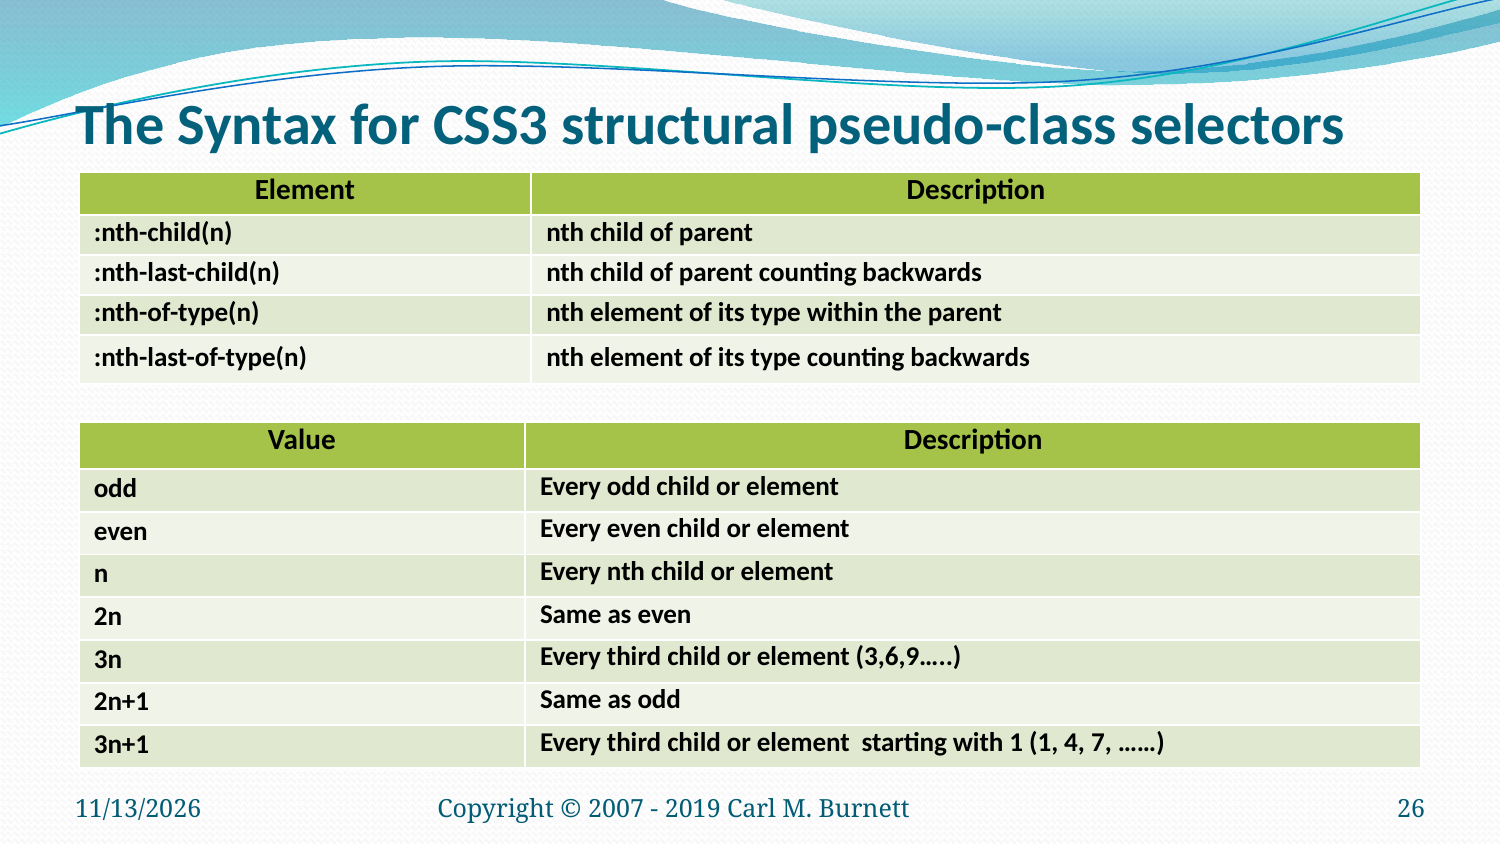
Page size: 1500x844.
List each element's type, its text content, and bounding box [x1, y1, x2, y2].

table_cell nth element of its type counting backwards [532, 336, 1420, 383]
table_cell nth element of its type within the parent [532, 296, 1420, 334]
table_cell :nth-child(n) [80, 216, 530, 254]
table_cell Every nth child or element [526, 555, 1420, 596]
slide_number 26 [1299, 782, 1425, 827]
table_header Element [80, 173, 530, 214]
table_cell nth child of parent [532, 216, 1420, 254]
table_cell Same as even [526, 598, 1420, 639]
table_cell Every third child or element starting with 1 (1, 4, 7, ……) [526, 726, 1420, 767]
table_cell Every third child or element (3,6,9…..) [526, 641, 1420, 682]
table_cell :nth-of-type(n) [80, 296, 530, 334]
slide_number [75, 782, 425, 827]
table_cell odd [80, 470, 524, 511]
table_cell 3n [80, 641, 524, 682]
table_cell 3n+1 [80, 726, 524, 767]
table_header Value [80, 423, 524, 468]
table_cell Same as odd [526, 684, 1420, 724]
table_cell nth child of parent counting backwards [532, 256, 1420, 294]
table_cell :nth-last-child(n) [80, 256, 530, 294]
table_cell 2n [80, 598, 524, 639]
table_header Description [526, 423, 1420, 468]
table_cell Every odd child or element [526, 470, 1420, 511]
title The Syntax for CSS3 structural pseudo-class selectors [75, 86, 1425, 157]
table_cell n [80, 555, 524, 596]
table_cell :nth-last-of-type(n) [80, 336, 530, 383]
table_cell 2n+1 [80, 684, 524, 724]
table_header Description [532, 173, 1420, 214]
table_cell even [80, 513, 524, 554]
table_cell Every even child or element [526, 513, 1420, 554]
footer Copyright © 2007 - 2019 Carl M. Burnett [437, 782, 988, 827]
